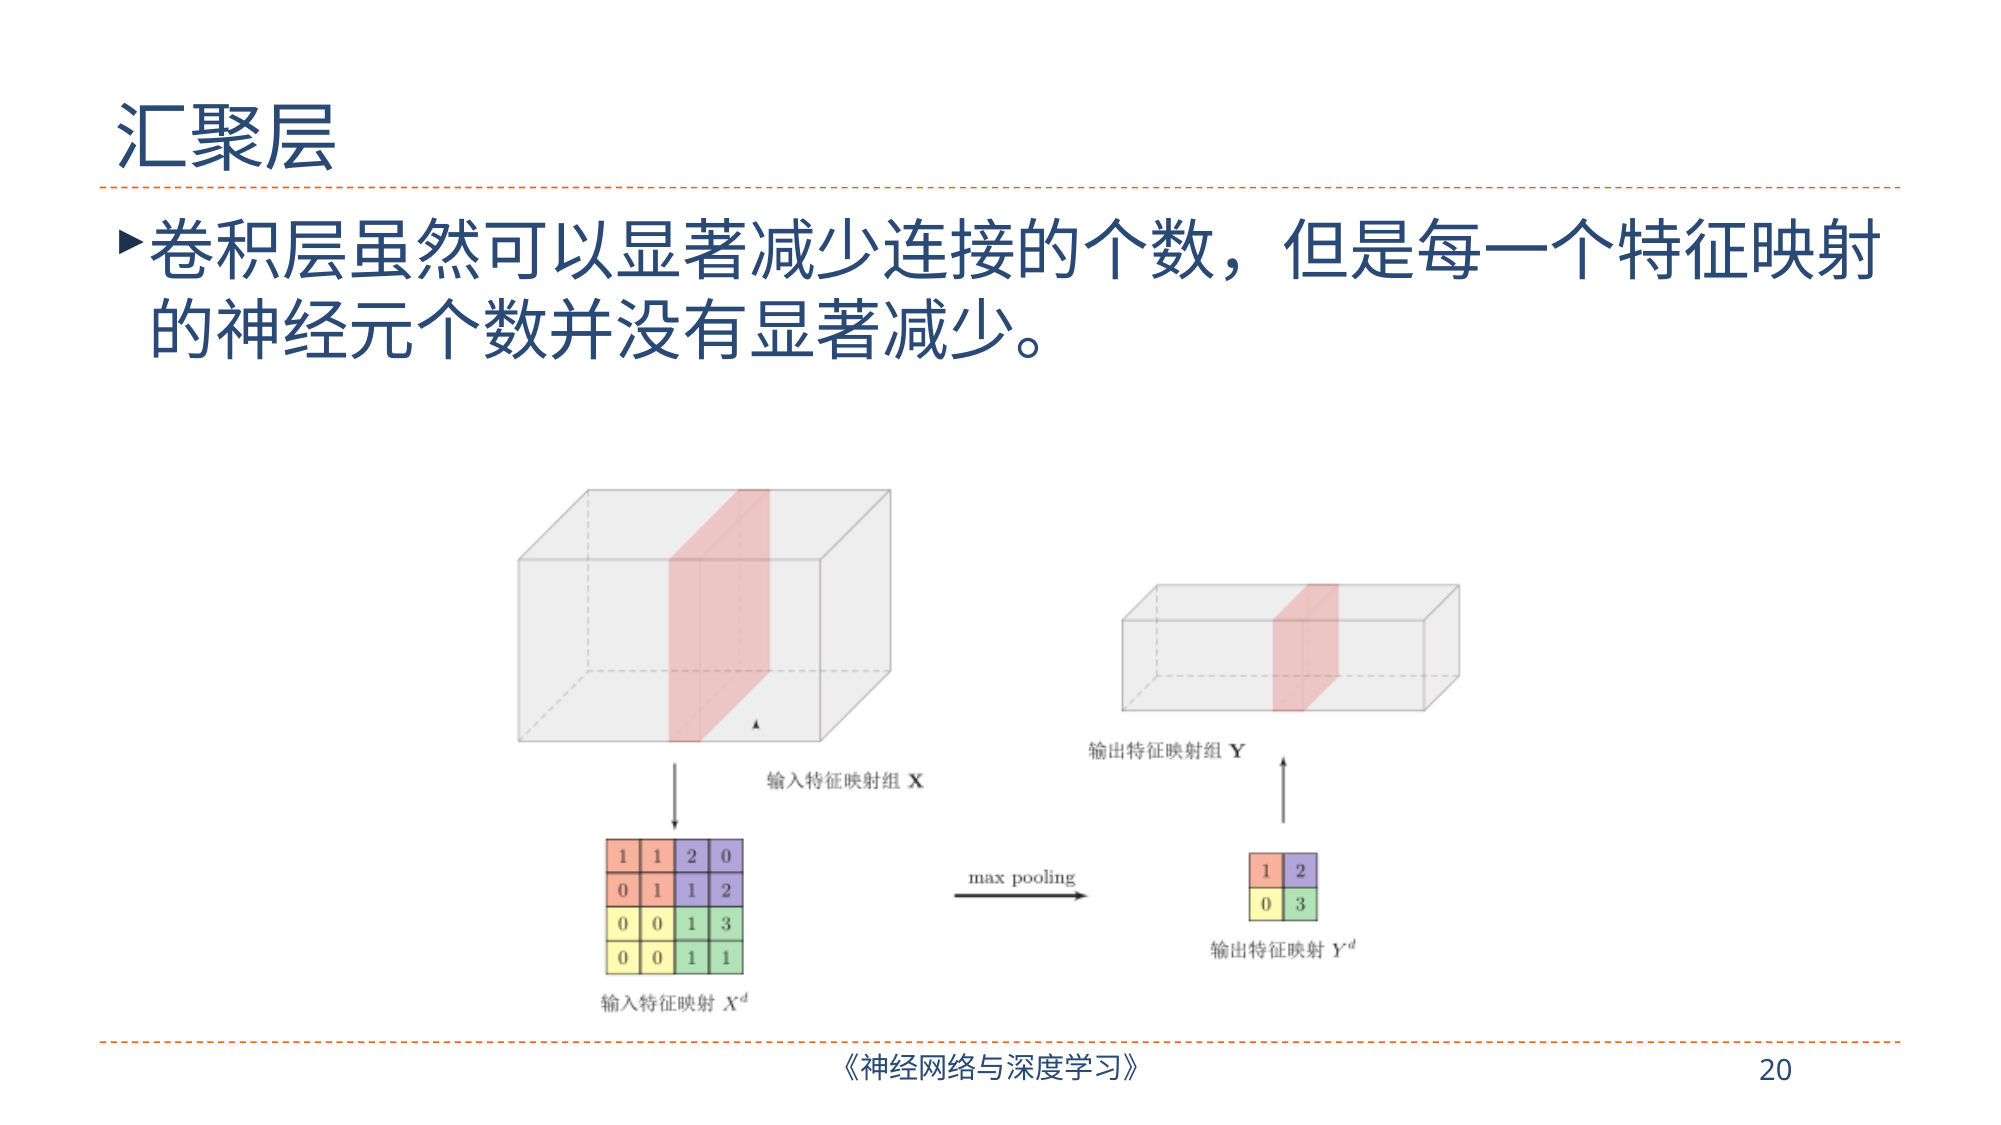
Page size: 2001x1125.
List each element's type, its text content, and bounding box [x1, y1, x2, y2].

title 汇聚层 [99, 24, 1900, 188]
picture [499, 474, 1488, 1037]
list 卷积层虽然可以显著减少连接的个数，但是每一个特征映射的神经元个数并没有显著减少。 [99, 200, 1900, 1010]
